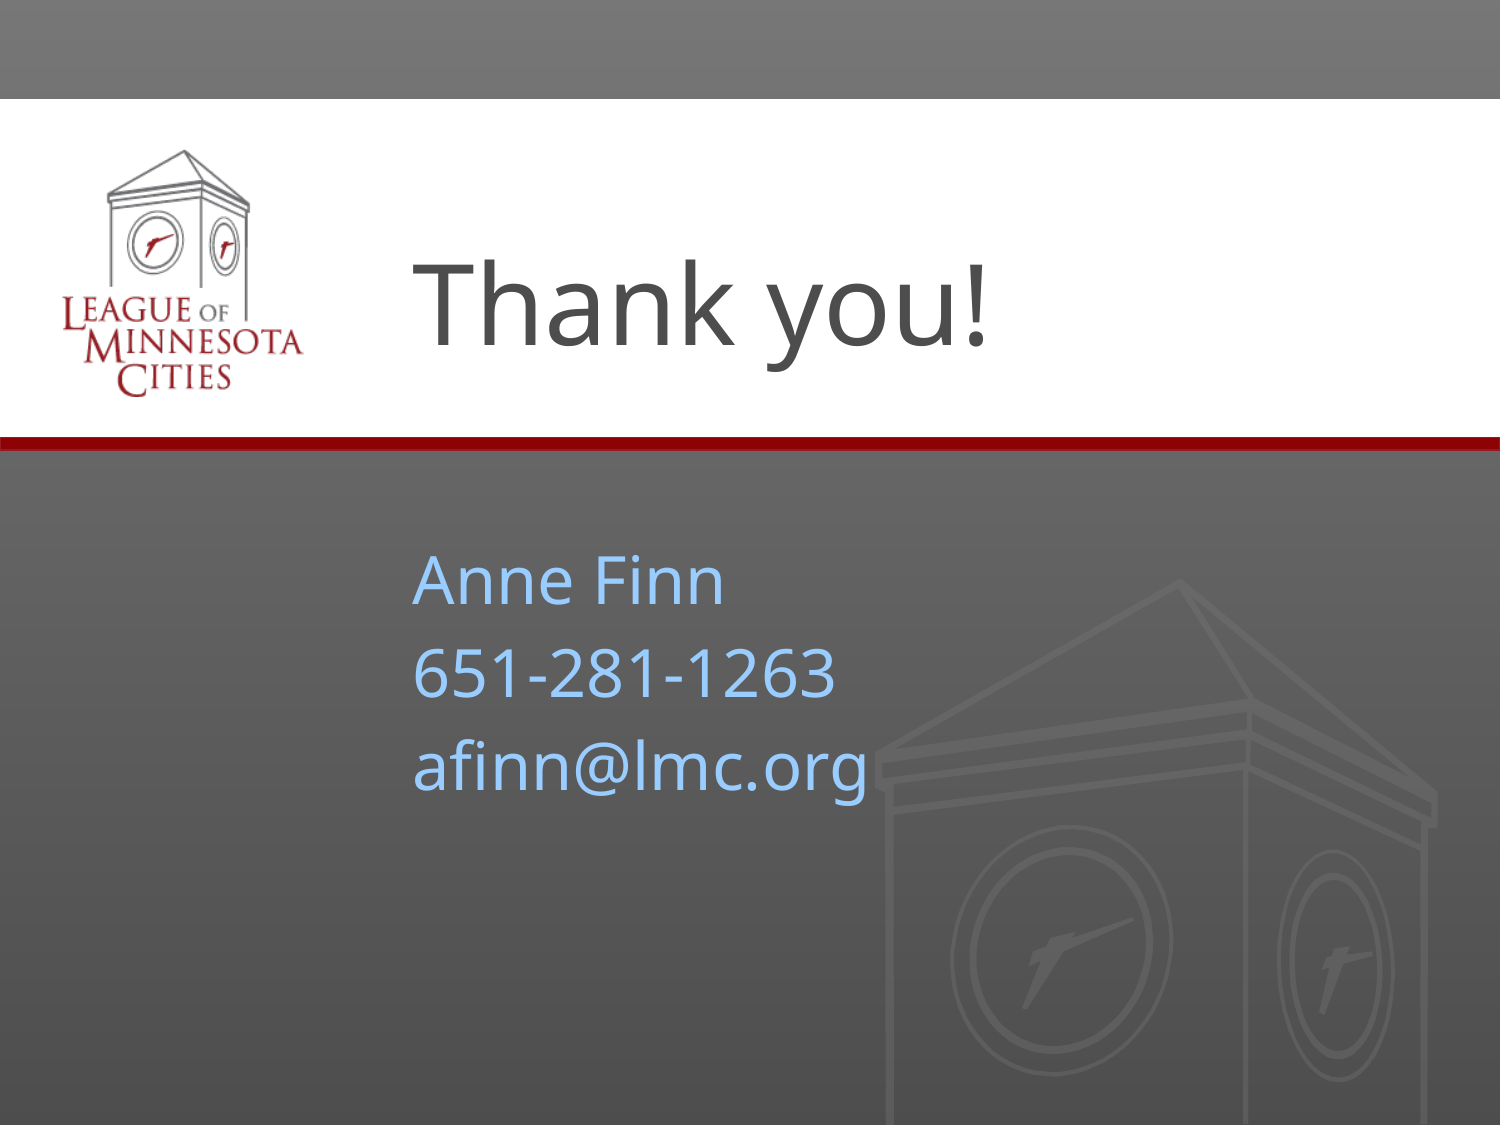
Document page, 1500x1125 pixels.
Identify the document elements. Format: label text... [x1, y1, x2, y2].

title Thank you! [412, 187, 1413, 413]
picture [62, 149, 304, 397]
subtitle Anne Finn 651-281-1263 afinn@lmc.org [412, 537, 1088, 826]
